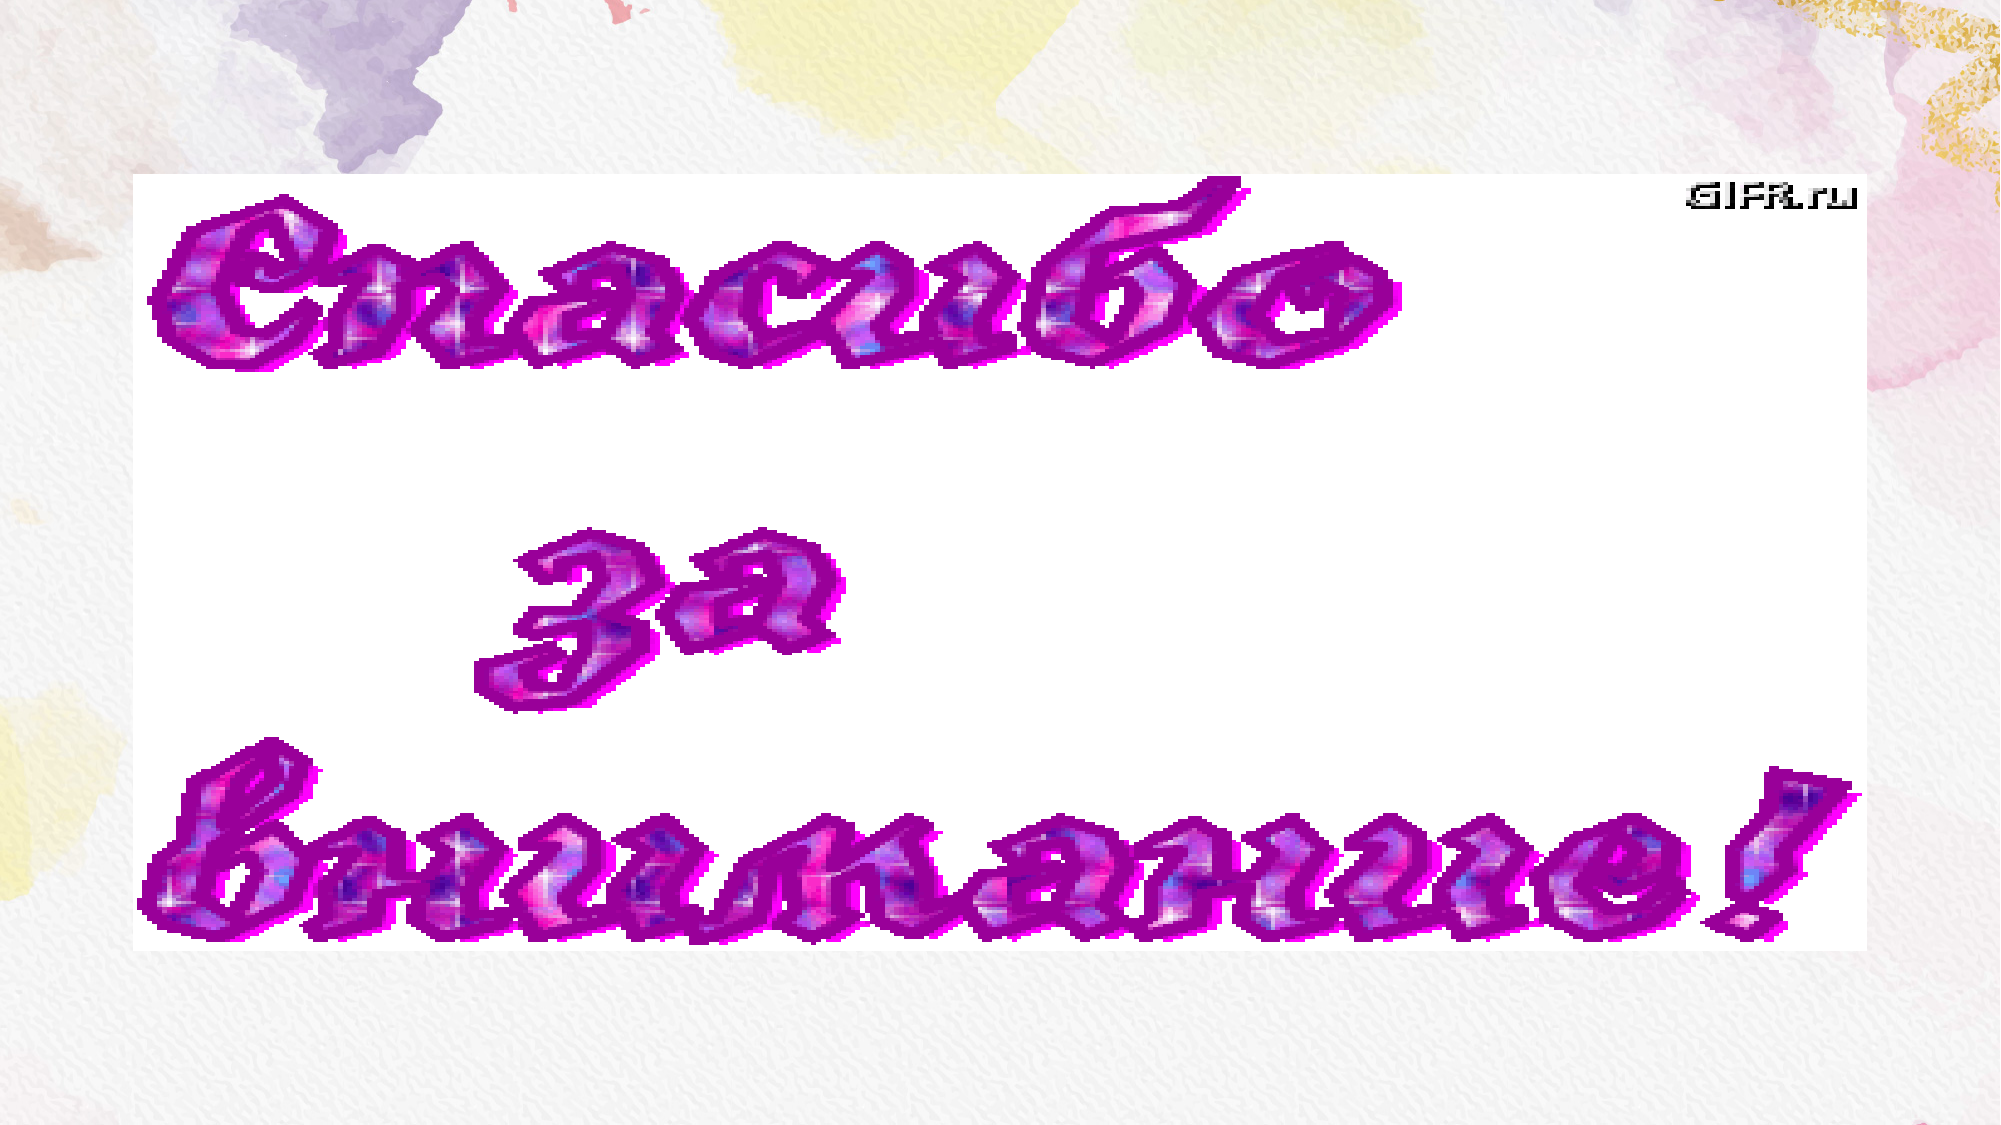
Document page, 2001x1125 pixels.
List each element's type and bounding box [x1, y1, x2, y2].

list [133, 174, 1867, 951]
picture [0, 0, 2000, 1125]
